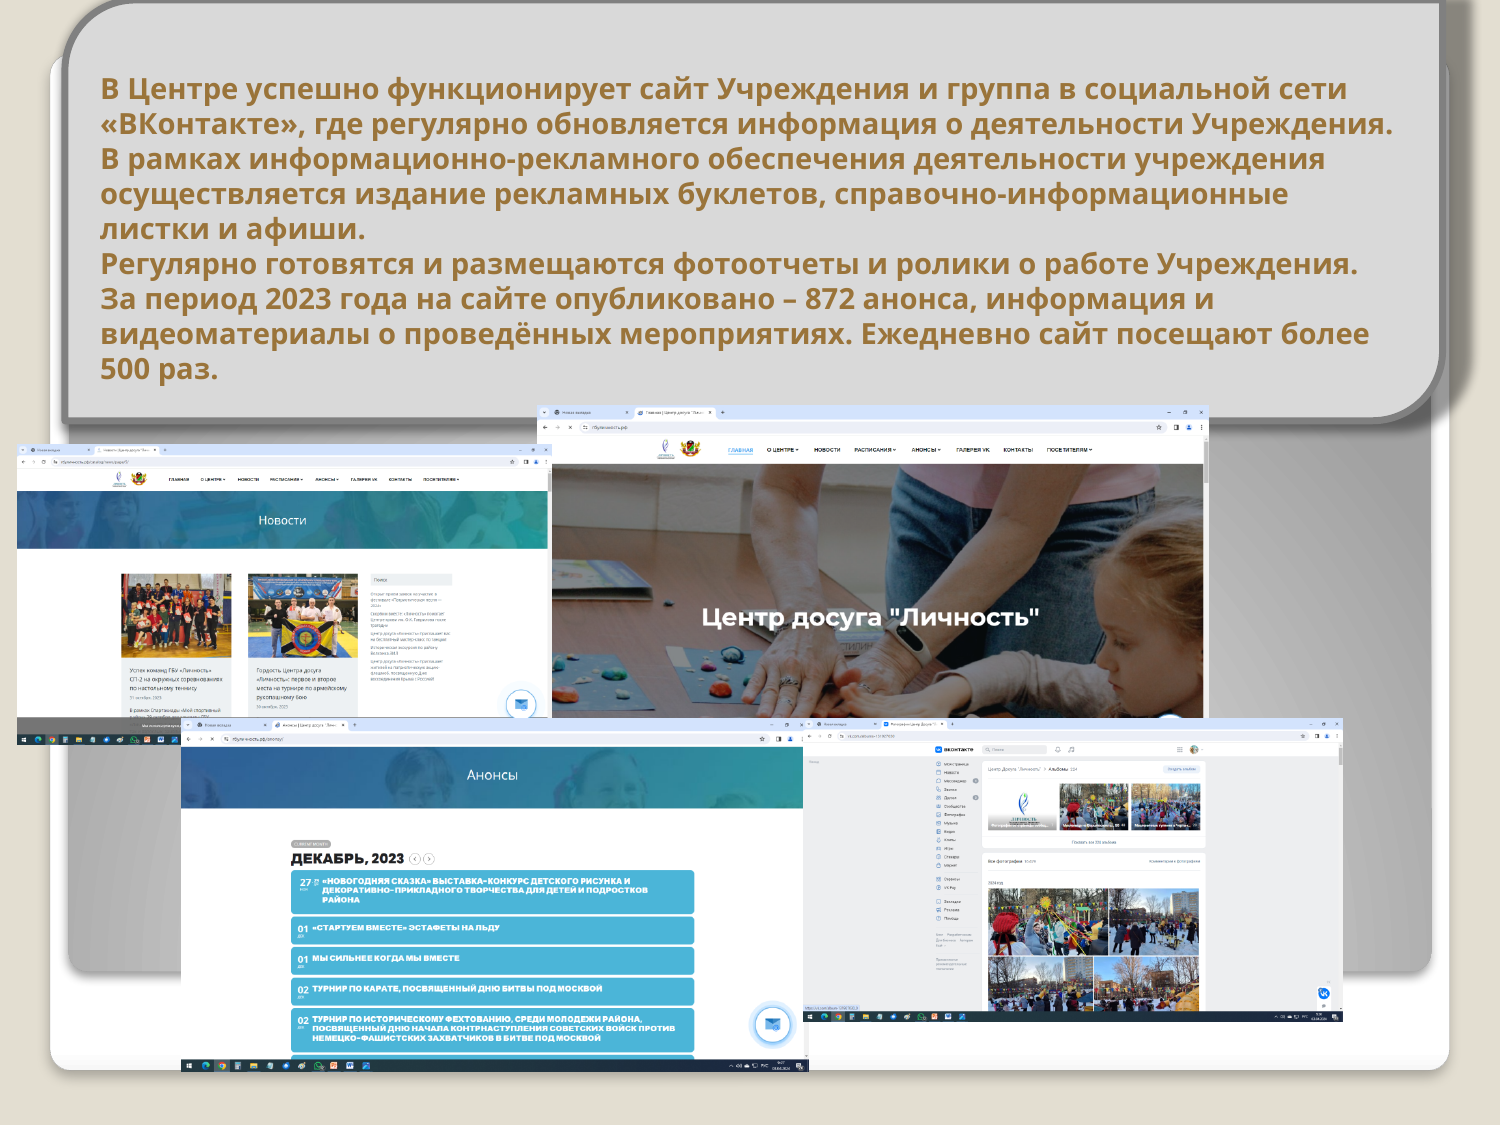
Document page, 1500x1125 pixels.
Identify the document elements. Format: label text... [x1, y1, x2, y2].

picture [17, 405, 1343, 1072]
text_box В Центре успешно функционирует сайт Учреждения и группа в социальной сети «ВКонтакте», где регулярно обновляется информация о деятельности Учреждения. В рамках информационно-рекламного обеспечения деятельности учреждения осуществляется издание рекламных буклетов, справочно-информационные листки и афиши. Регулярно готовятся и размещаются фотоотчеты и ролики о работе Учреждения. За период 2023 года на сайте опубликовано – 872 анонса, информация и видеоматериалы о проведённых мероприятиях. Ежедневно сайт посещают более 500 раз. [61, 0, 1447, 425]
